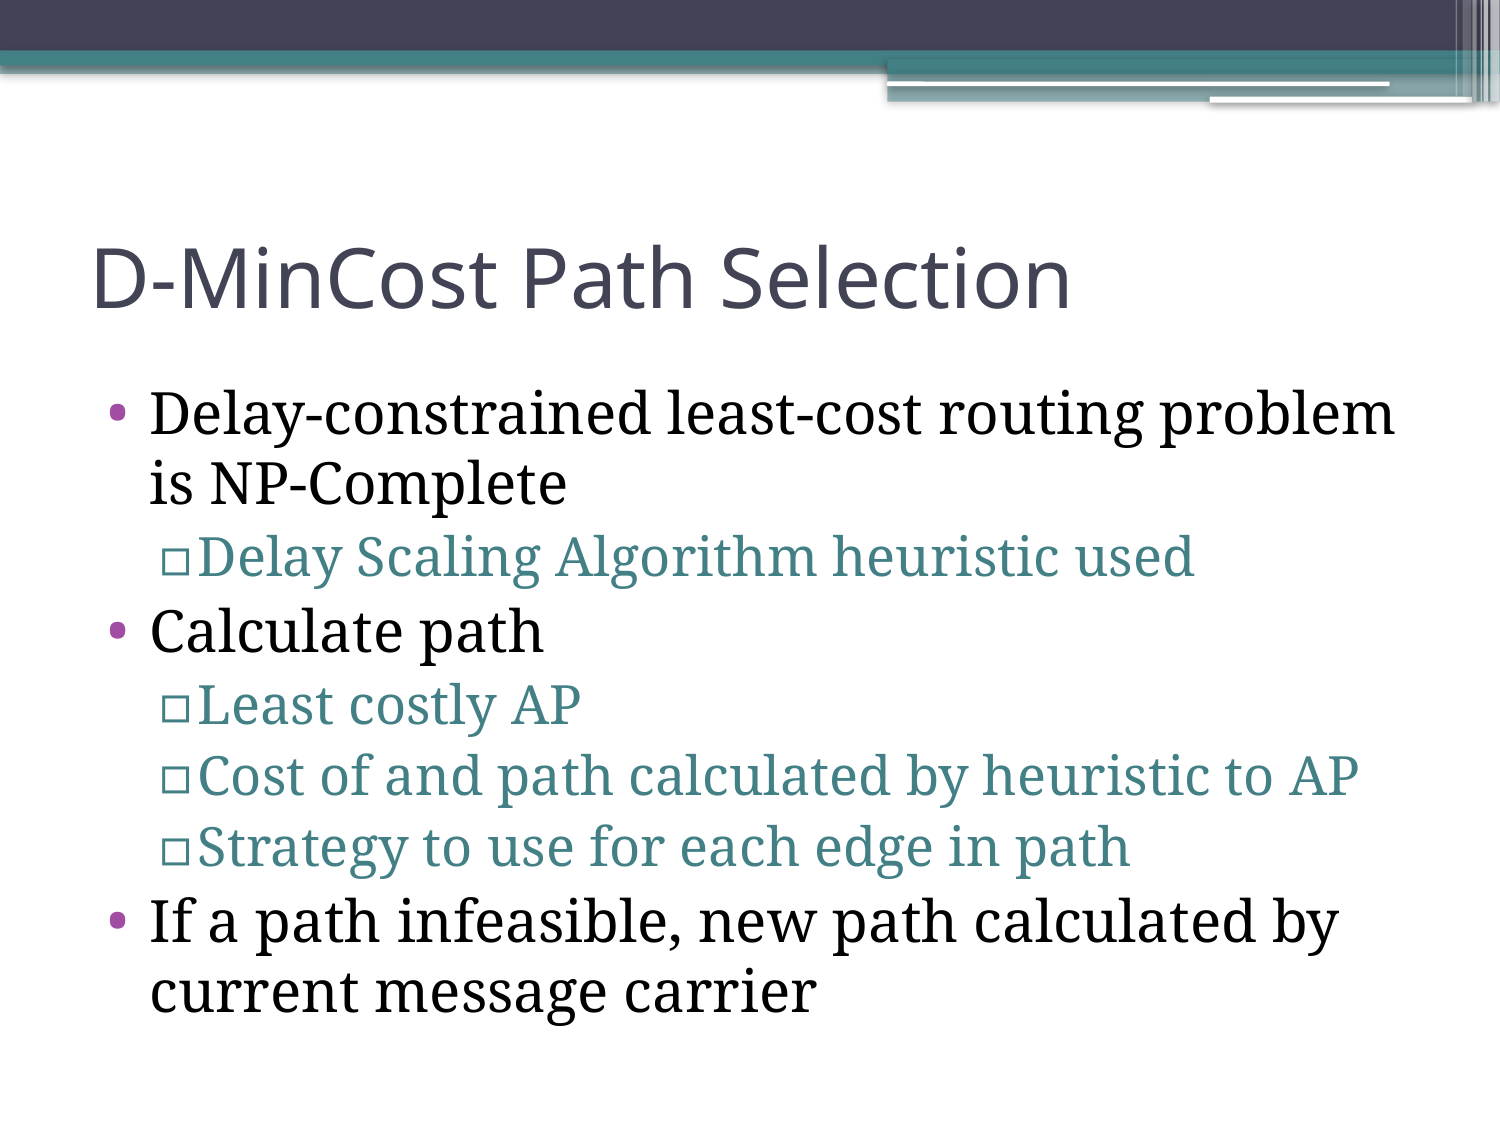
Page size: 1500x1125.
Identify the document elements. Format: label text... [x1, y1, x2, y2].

title D-MinCost Path Selection [75, 187, 1425, 363]
list Delay-constrained least-cost routing problem is NP-Complete Delay Scaling Algorithm heuristic used Calculate path Least costly AP Cost of and path calculated by heuristic to AP Strategy to use for each edge in path If a path infeasible, new path calculated by current message carrier [75, 368, 1425, 1079]
